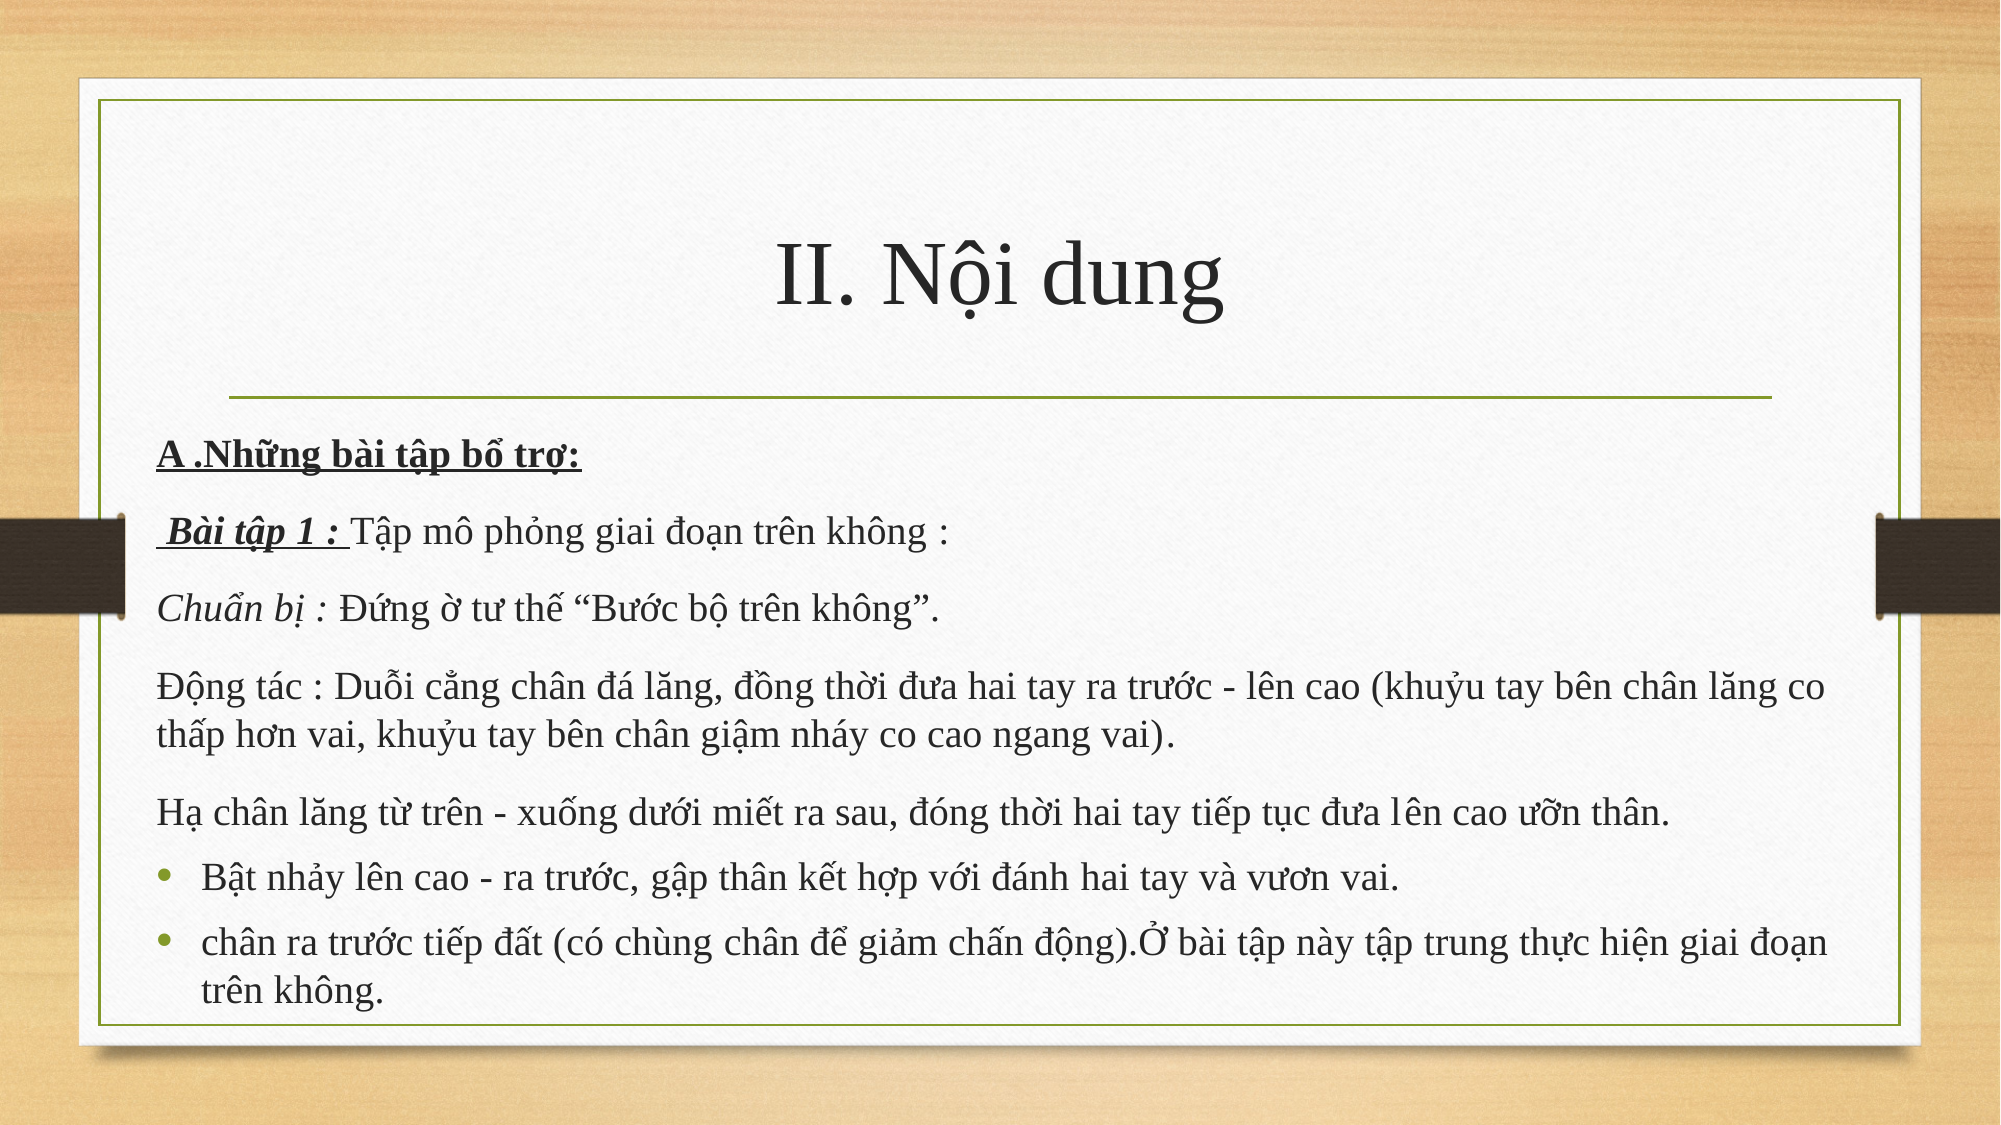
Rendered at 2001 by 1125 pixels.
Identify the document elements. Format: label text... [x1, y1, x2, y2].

title II. Nội dung [212, 161, 1788, 375]
picture [0, 0, 2001, 1125]
list A .Những bài tập bổ trợ: Bài tập 1 : Tập mô phỏng giai đoạn trên không : Chuẩn bị : Đứng ờ tư thế “Bước bộ trên không”. Động tác : Duỗi cẳng chân đá lăng, đồng thời đưa hai tay ra trước - lên cao (khuỷu tay bên chân lăng co thấp hơn vai, khuỷu tay bên chân giậm nháy co cao ngang vai). Hạ chân lăng từ trên - xuống dưới miết ra sau, đóng thời hai tay tiếp tục đưa lên cao ưỡn thân. Bật nhảy lên cao - ra trước, gập thân kết hợp với đánh hai tay và vươn vai. chân ra trước tiếp đất (có chùng chân để giảm chấn động).Ở bài tập này tập trung thực hiện giai đoạn trên không. [141, 419, 1898, 1020]
